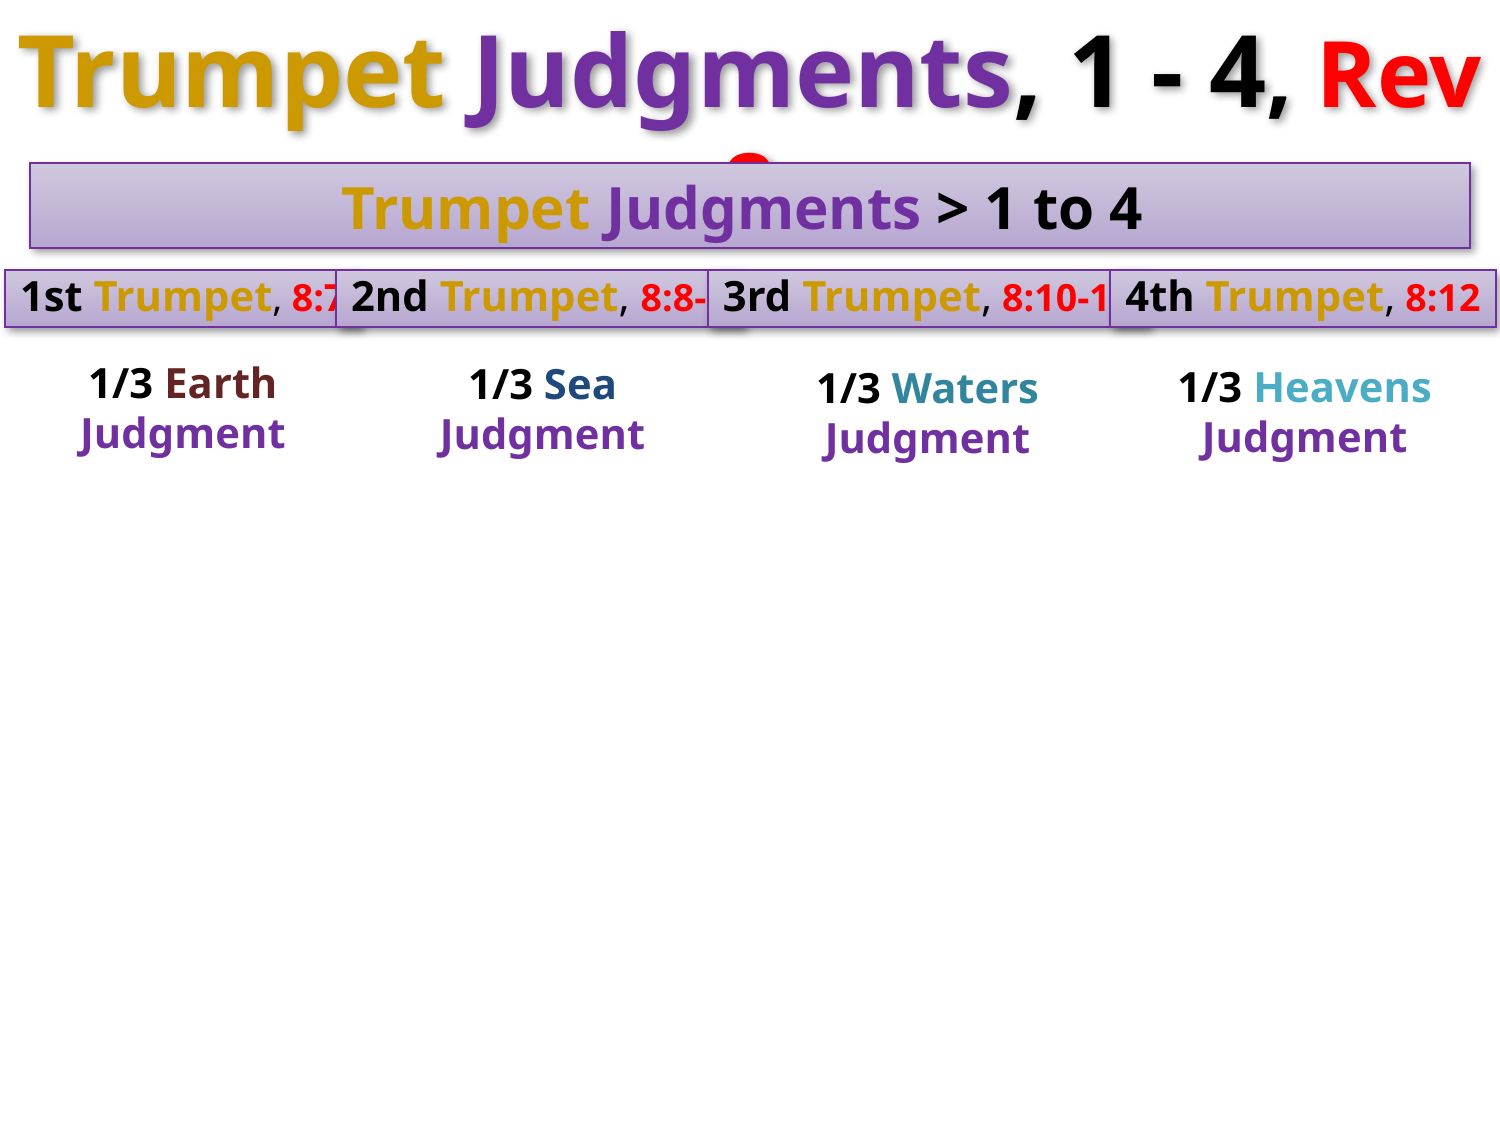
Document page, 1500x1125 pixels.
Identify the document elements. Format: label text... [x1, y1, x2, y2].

text_box 4th Trumpet, 8:12 [1109, 269, 1497, 328]
text_box 1/3 Earth Judgment [29, 349, 336, 465]
text_box 3rd Trumpet, 8:10-11 [707, 269, 1109, 328]
text_box 1st Trumpet, 8:7 [4, 269, 335, 328]
text_box 2nd Trumpet, 8:8-9 [335, 269, 707, 328]
text_box 1/3 Sea Judgment [362, 350, 723, 466]
text_box 1/3 Heavens Judgment [1138, 353, 1471, 468]
text_box 1/3 Waters Judgment [742, 354, 1113, 469]
text_box Trumpet Judgments, 1 - 4, Rev 8 [0, 0, 1500, 245]
text_box Trumpet Judgments > 1 to 4 [29, 162, 1471, 249]
